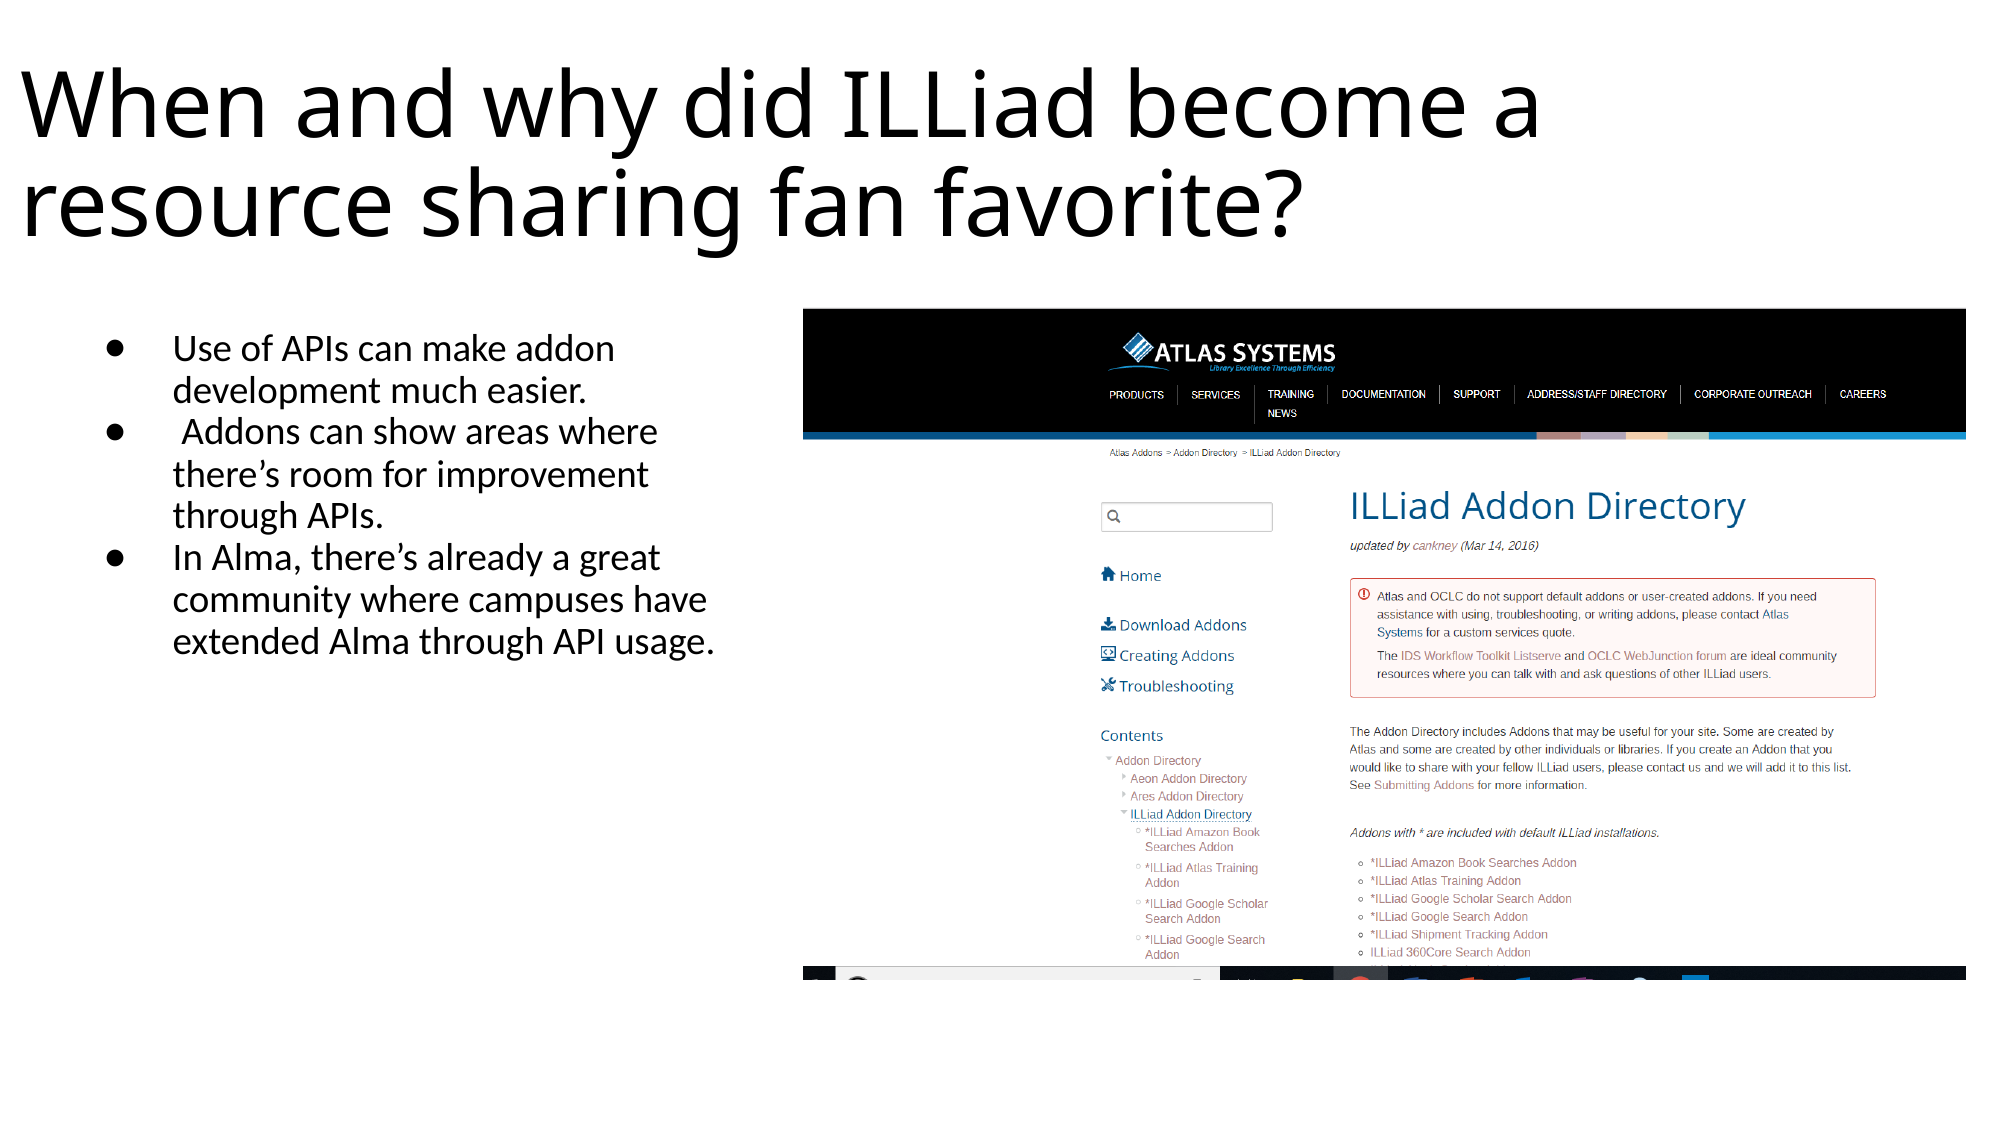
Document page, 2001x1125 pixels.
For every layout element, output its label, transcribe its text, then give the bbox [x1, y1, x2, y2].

list Use of APIs can make addon development much easier. Addons can show areas where there’s room for improvement through APIs. In Alma, there’s already a great community where campuses have extended Alma through API usage. [52, 307, 736, 1093]
title When and why did ILLiad become a resource sharing fan favorite? [0, 38, 1864, 164]
picture [802, 307, 1966, 980]
